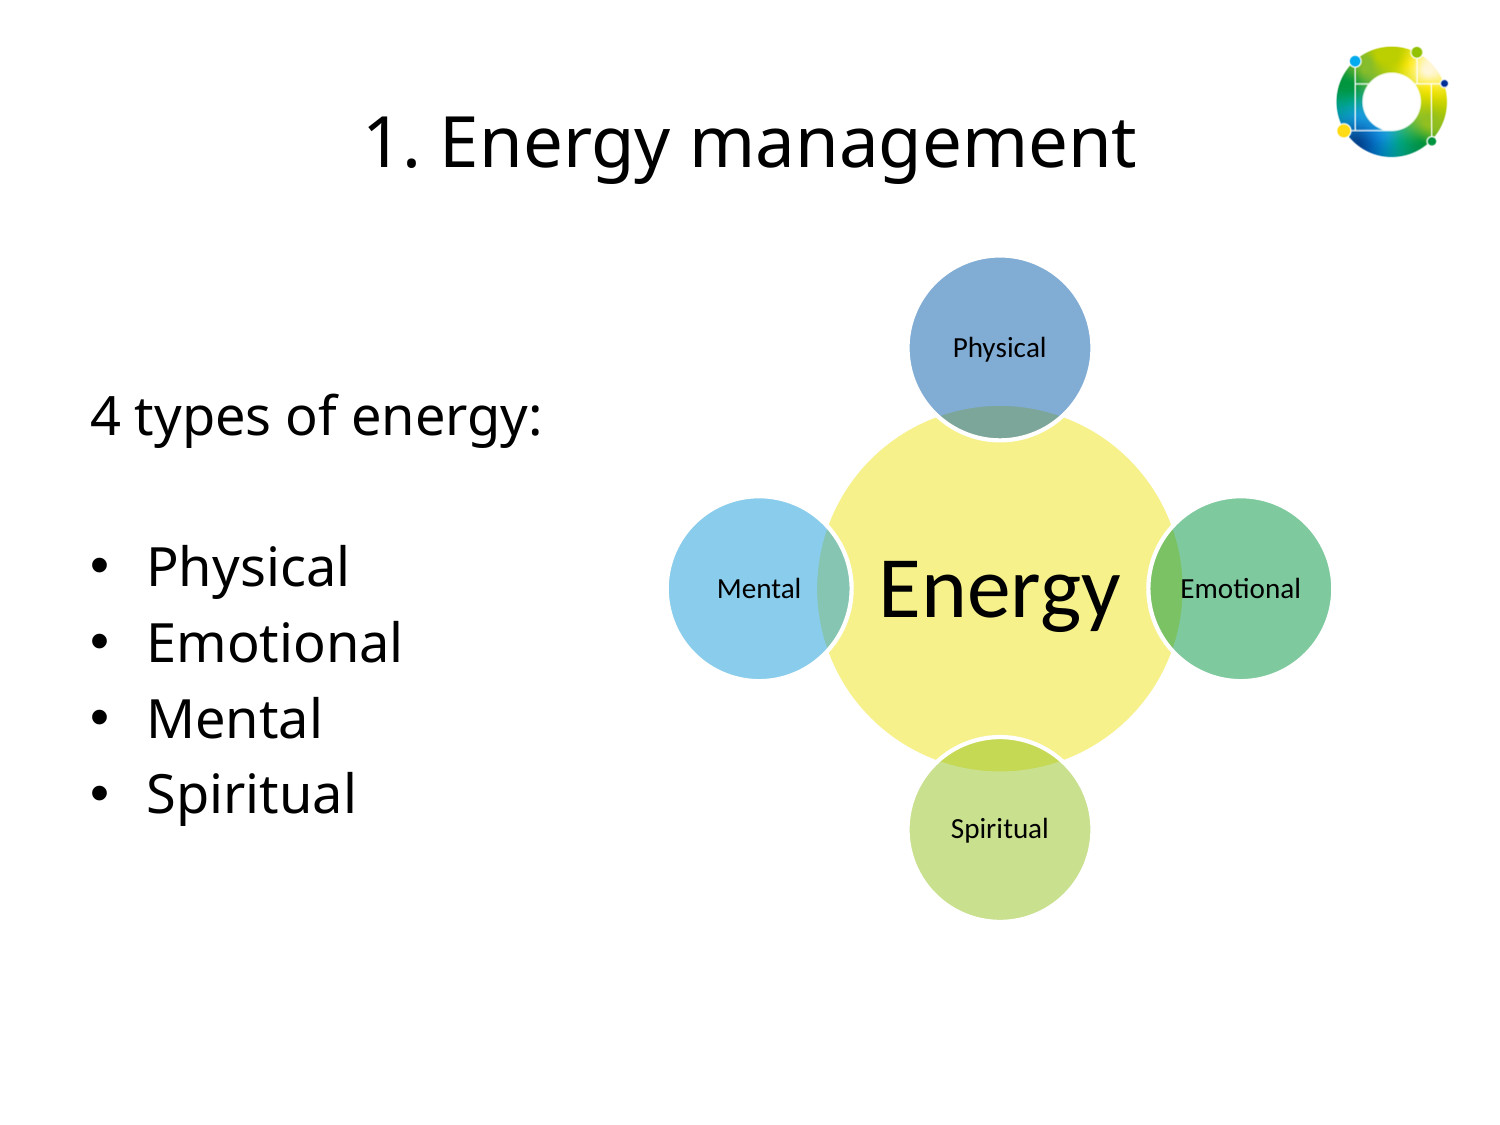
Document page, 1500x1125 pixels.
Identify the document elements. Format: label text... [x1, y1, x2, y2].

picture [1333, 42, 1452, 161]
list 4 types of energy: Physical Emotional Mental Spiritual [75, 373, 1425, 1005]
title 1. Energy management [75, 45, 1425, 233]
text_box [499, 255, 1500, 923]
